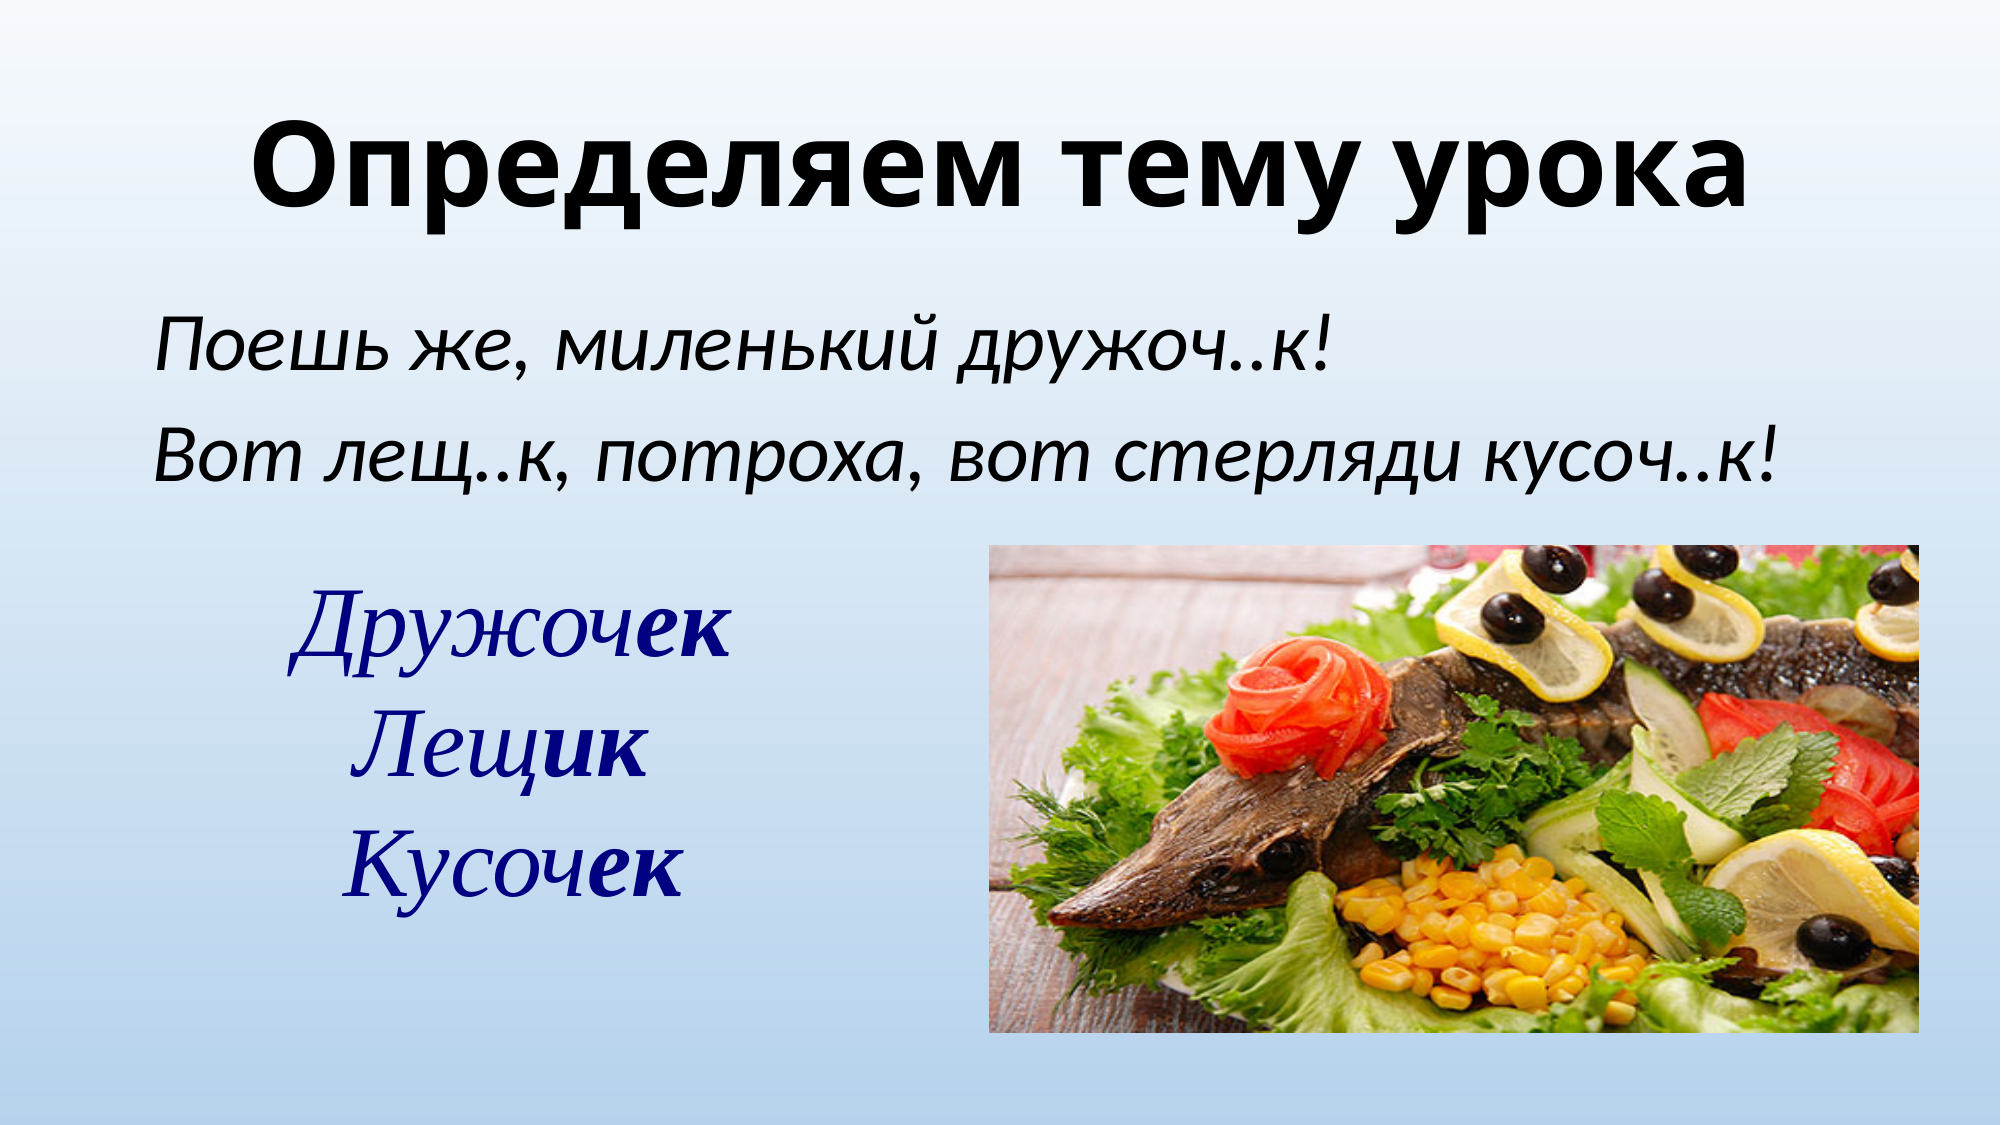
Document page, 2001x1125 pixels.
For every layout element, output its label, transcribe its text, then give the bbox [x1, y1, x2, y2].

picture [989, 545, 1919, 1033]
text_box Дружочек Лещик Кусочек [137, 549, 890, 925]
title Определяем тему урока [137, 59, 1863, 278]
list Поешь же, миленький дружоч..к! Вот лещ..к, потроха, вот стерляди кусоч..к! [137, 290, 1863, 529]
